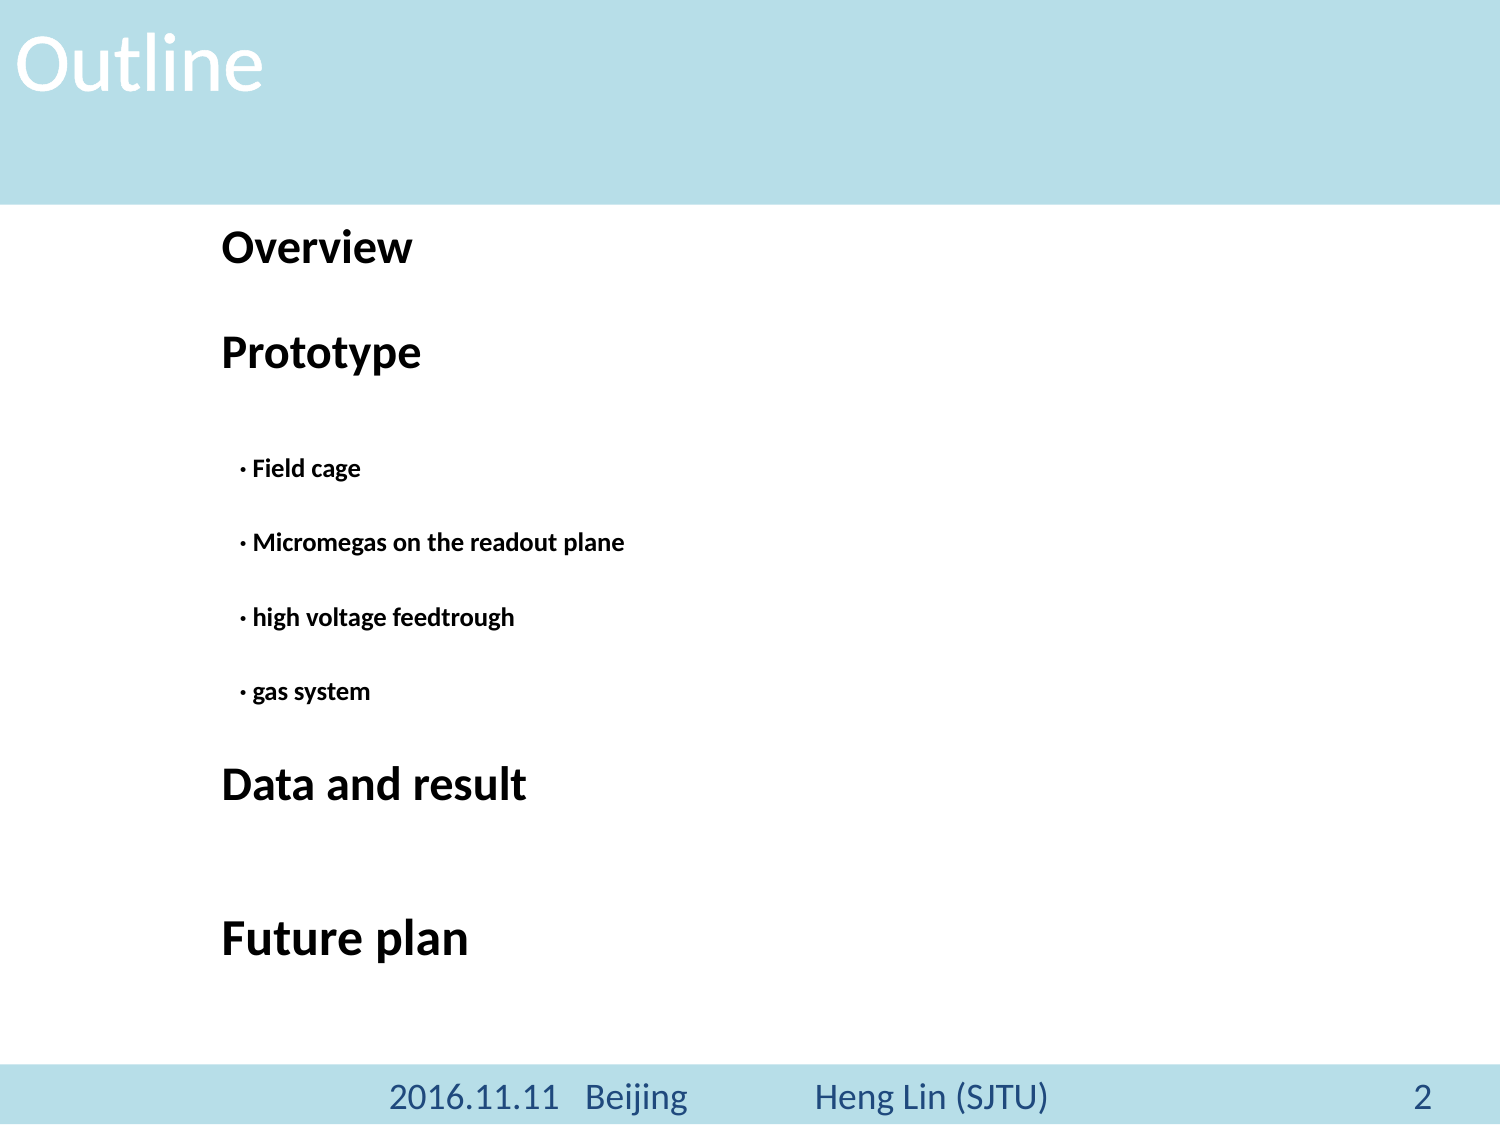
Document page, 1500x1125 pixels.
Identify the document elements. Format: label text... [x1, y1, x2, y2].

text_box 2016.11.11 Beijing Heng Lin (SJTU) 2 [0, 1064, 1500, 1125]
subtitle Overview Prototype · Field cage · Micromegas on the readout plane · high voltage feedtrough · gas system Data and result Future plan [206, 208, 1412, 1064]
text_box Outline [0, 0, 1500, 205]
